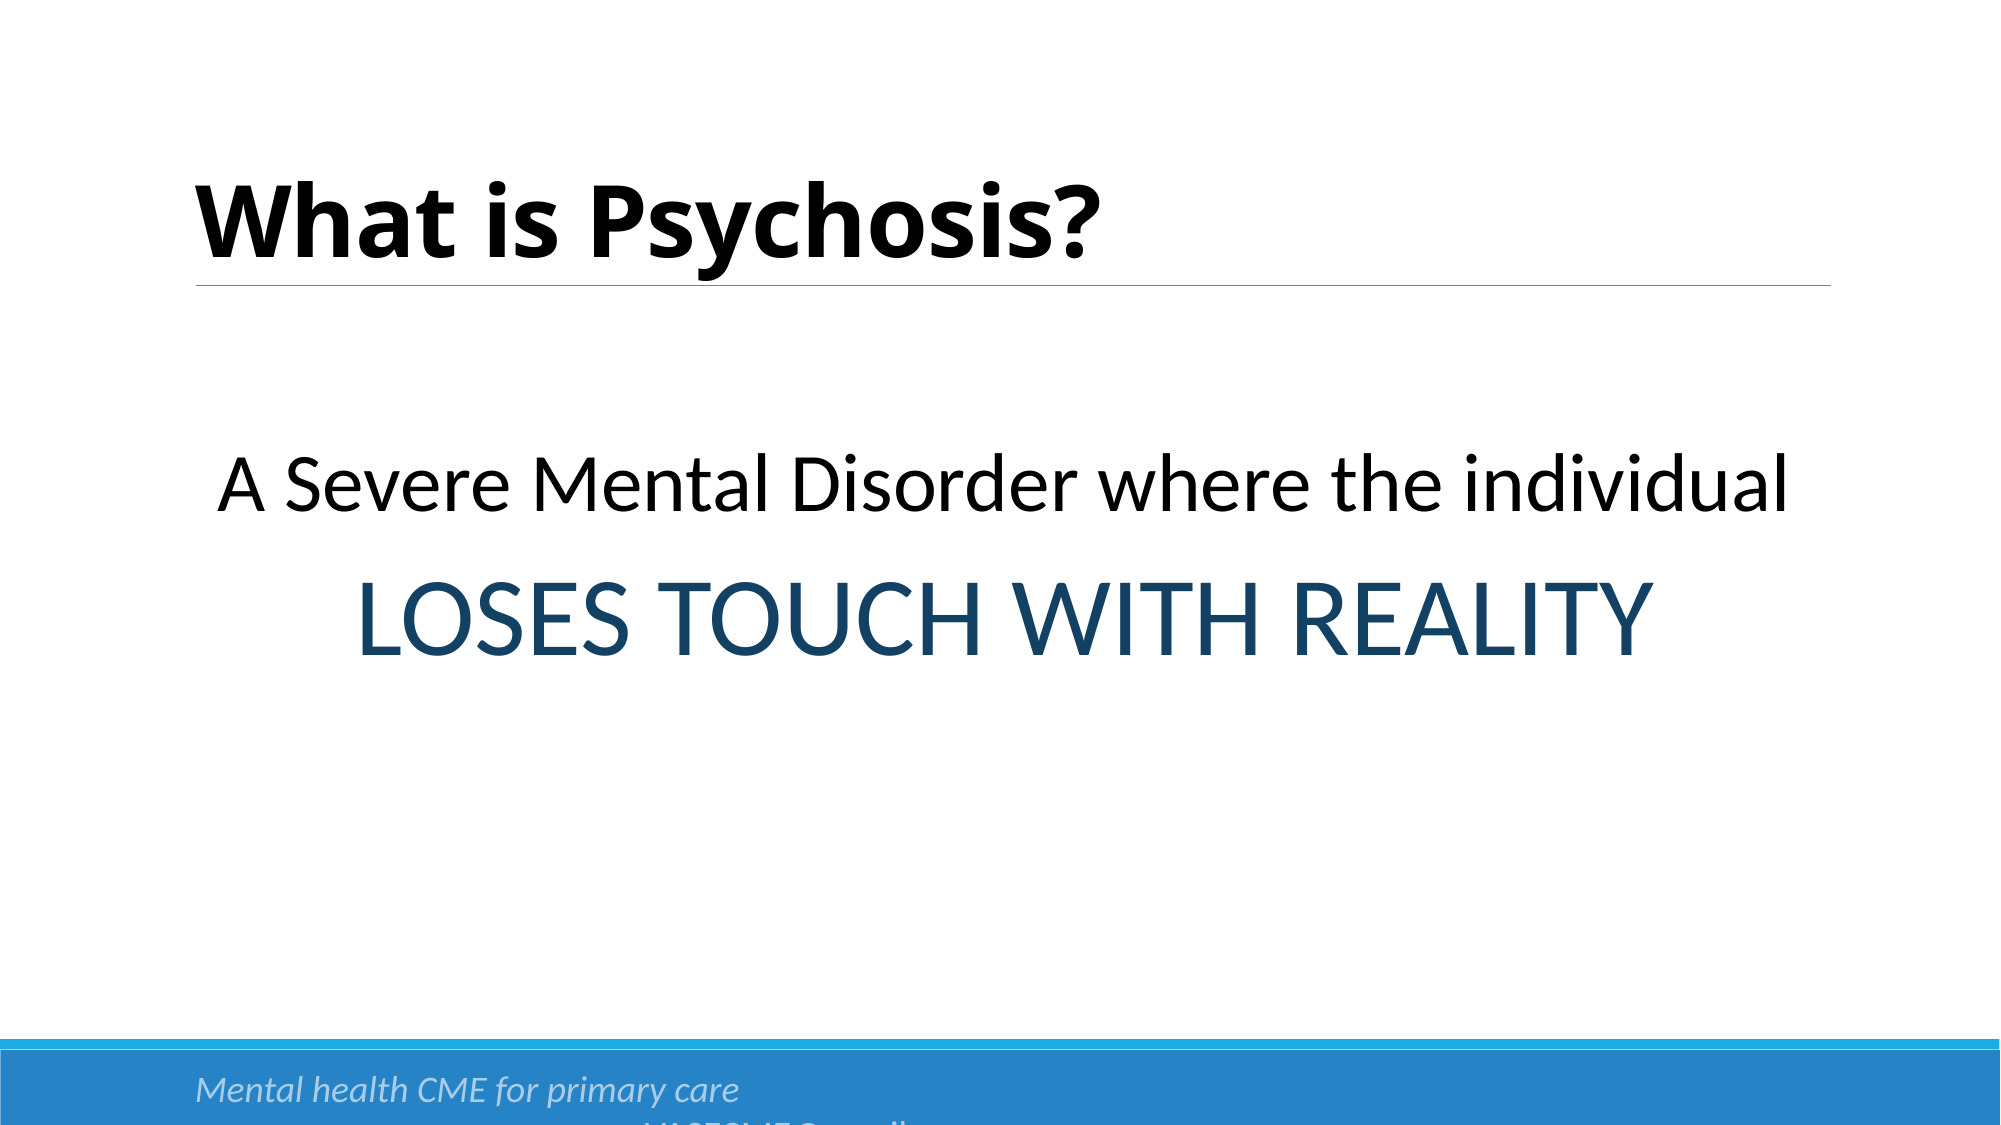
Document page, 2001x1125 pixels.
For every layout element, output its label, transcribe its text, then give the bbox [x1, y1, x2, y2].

list A Severe Mental Disorder where the individual LOSES TOUCH WITH REALITY [180, 302, 1830, 963]
title What is Psychosis? [180, 47, 1830, 285]
